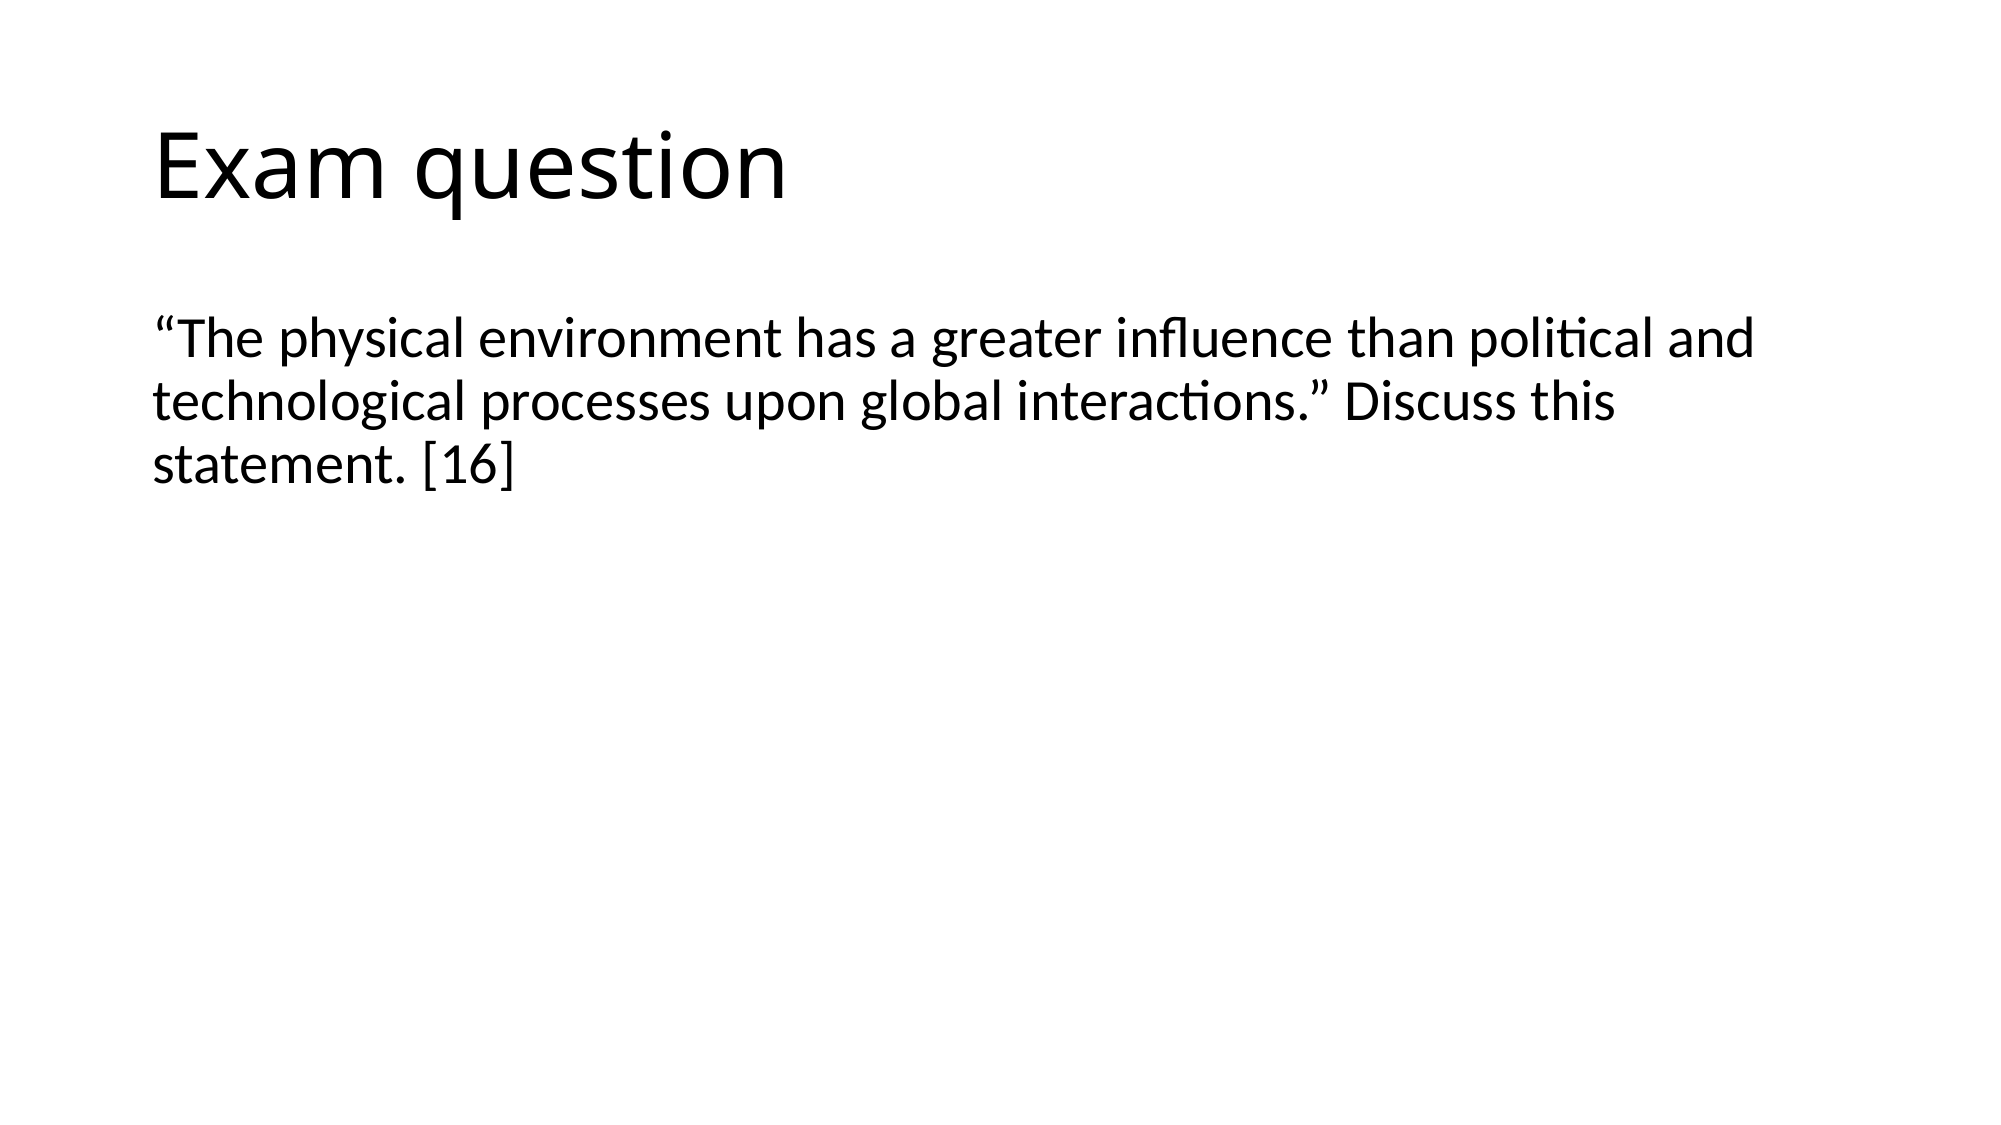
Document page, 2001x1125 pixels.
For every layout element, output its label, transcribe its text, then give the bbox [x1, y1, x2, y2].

title Exam question [137, 59, 1863, 278]
list “The physical environment has a greater influence than political and technological processes upon global interactions.” Discuss this statement. [16] [137, 299, 1863, 1014]
